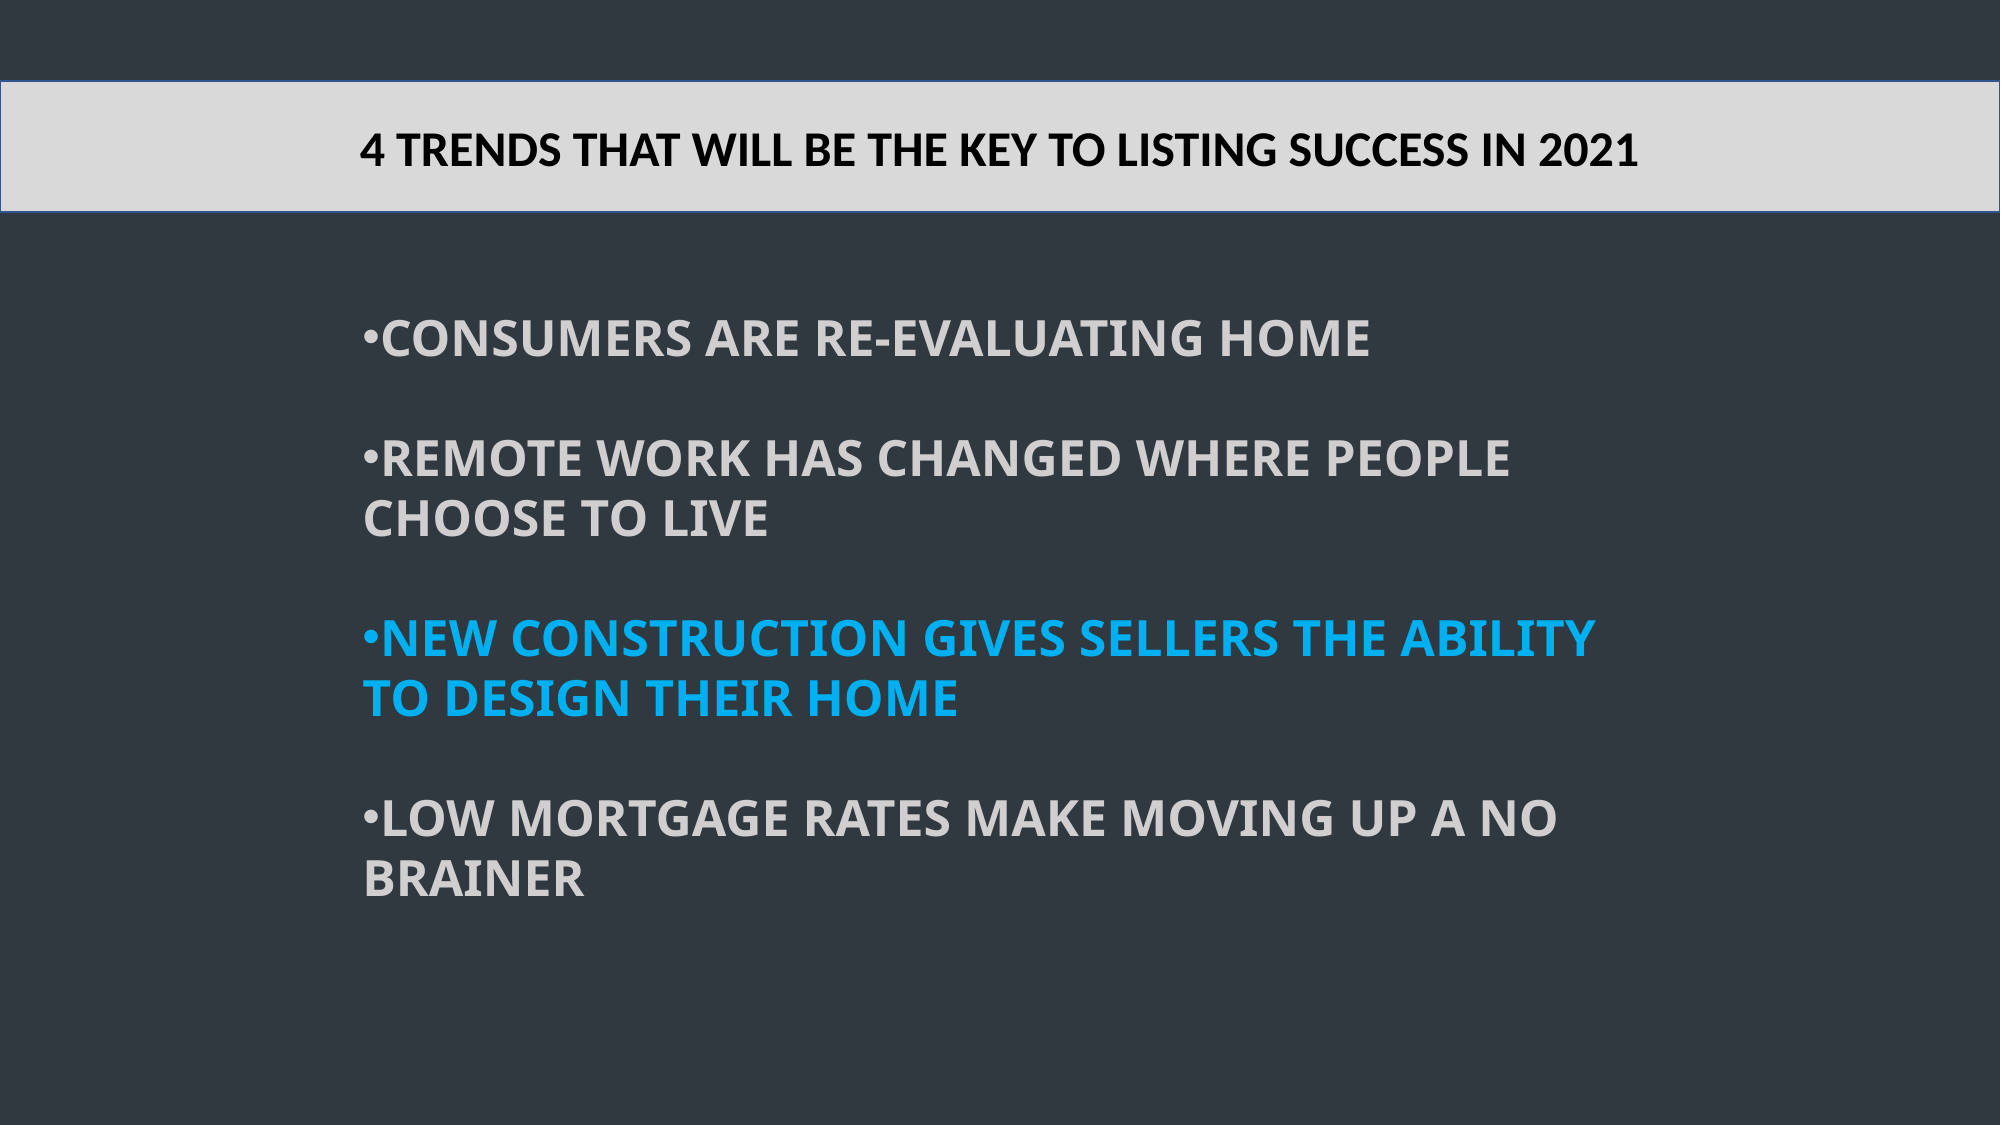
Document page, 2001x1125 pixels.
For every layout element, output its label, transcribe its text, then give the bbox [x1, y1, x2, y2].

text_box Consumers are re-evaluating home Remote work has changed where people choose to live New Construction gives sellers the ability to design their home Low Mortgage rates make moving up a no brainer [347, 299, 1653, 914]
text_box [0, 213, 2000, 1125]
text_box [0, 0, 2000, 80]
text_box 4 TRENDS THAT WILL BE THE KEY TO LISTING SUCCESS IN 2021 [0, 80, 2000, 213]
